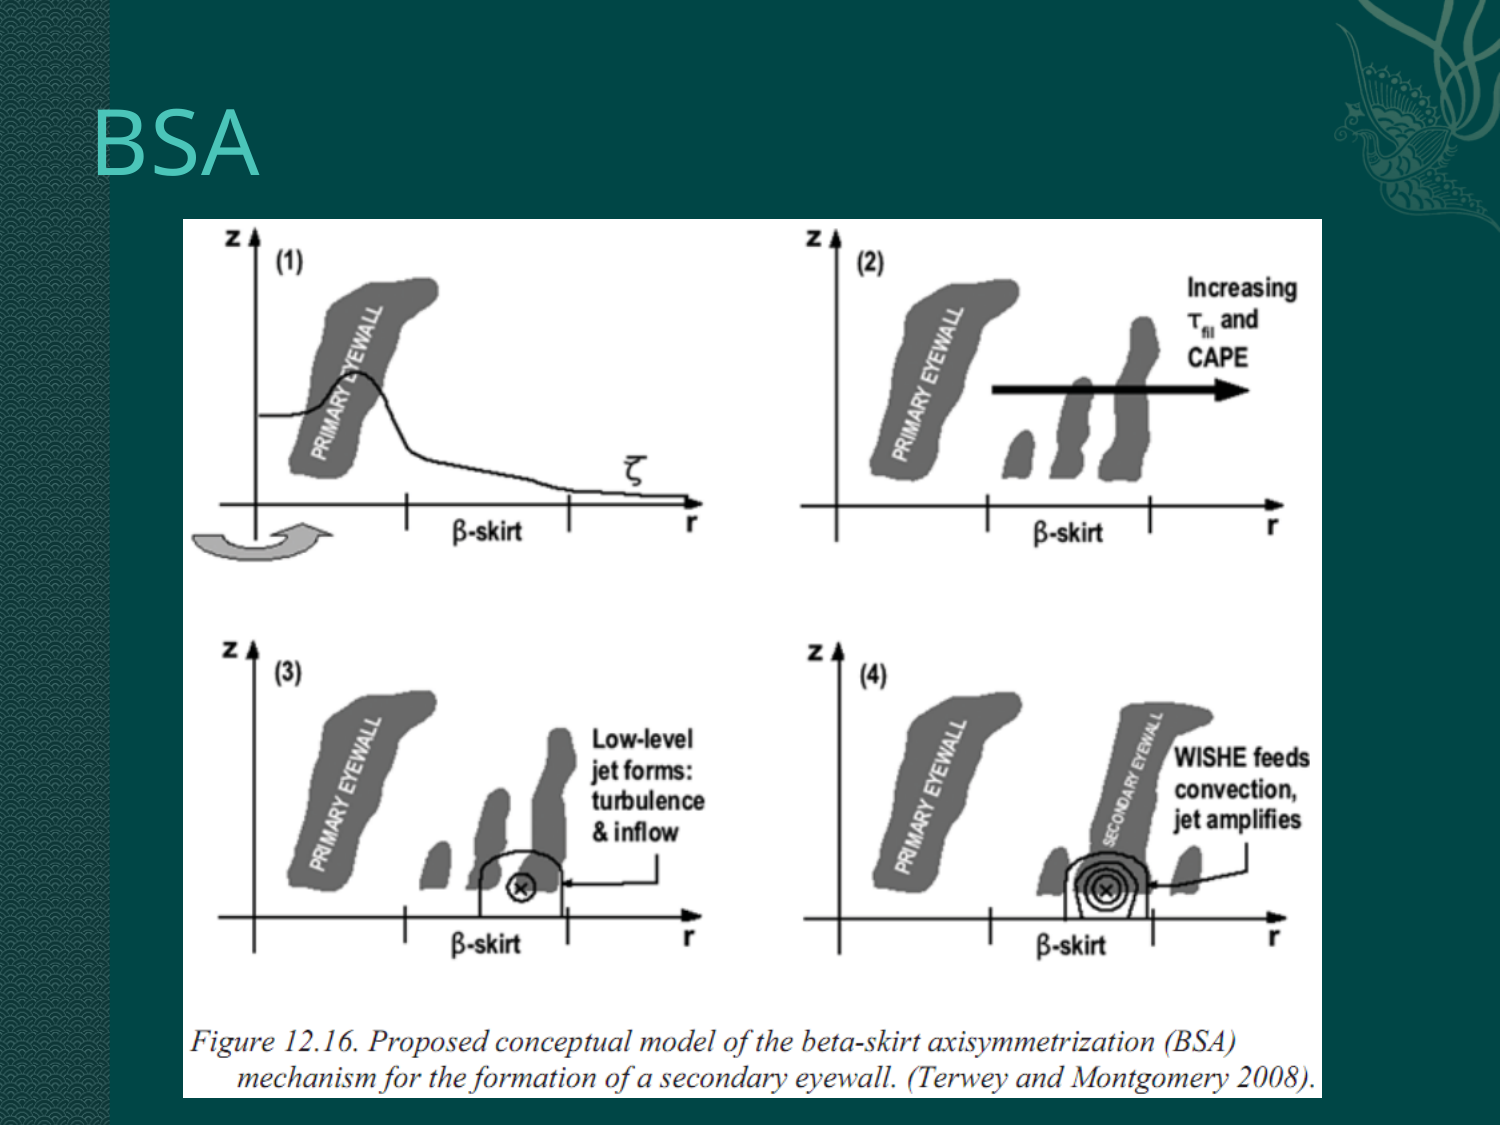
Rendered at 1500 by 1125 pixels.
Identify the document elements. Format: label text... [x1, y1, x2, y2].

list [182, 219, 1323, 1098]
picture [0, 0, 110, 1125]
title BSA [75, 45, 1351, 233]
